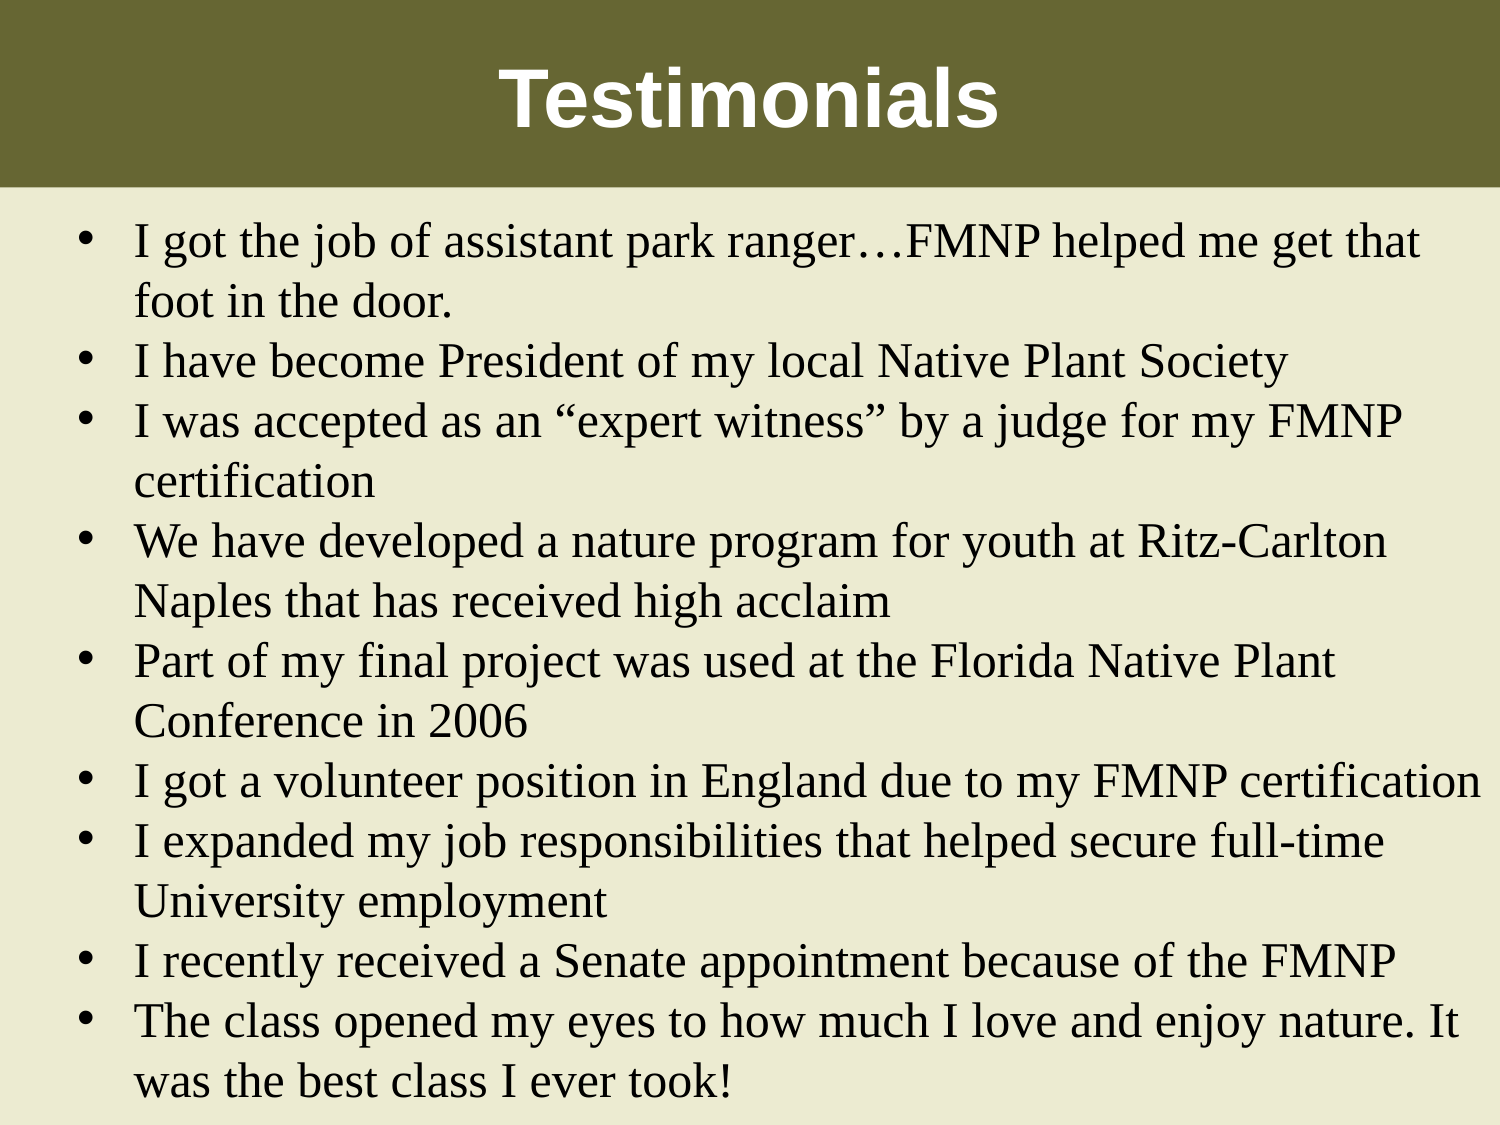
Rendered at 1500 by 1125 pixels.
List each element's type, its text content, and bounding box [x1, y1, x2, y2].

text_box I got the job of assistant park ranger…FMNP helped me get that foot in the door. I have become President of my local Native Plant Society I was accepted as an “expert witness” by a judge for my FMNP certification We have developed a nature program for youth at Ritz-Carlton Naples that has received high acclaim Part of my final project was used at the Florida Native Plant Conference in 2006 I got a volunteer position in England due to my FMNP certification I expanded my job responsibilities that helped secure full-time University employment I recently received a Senate appointment because of the FMNP The class opened my eyes to how much I love and enjoy nature. It was the best class I ever took! [62, 200, 1500, 1125]
text_box Testimonials [0, 0, 1500, 188]
